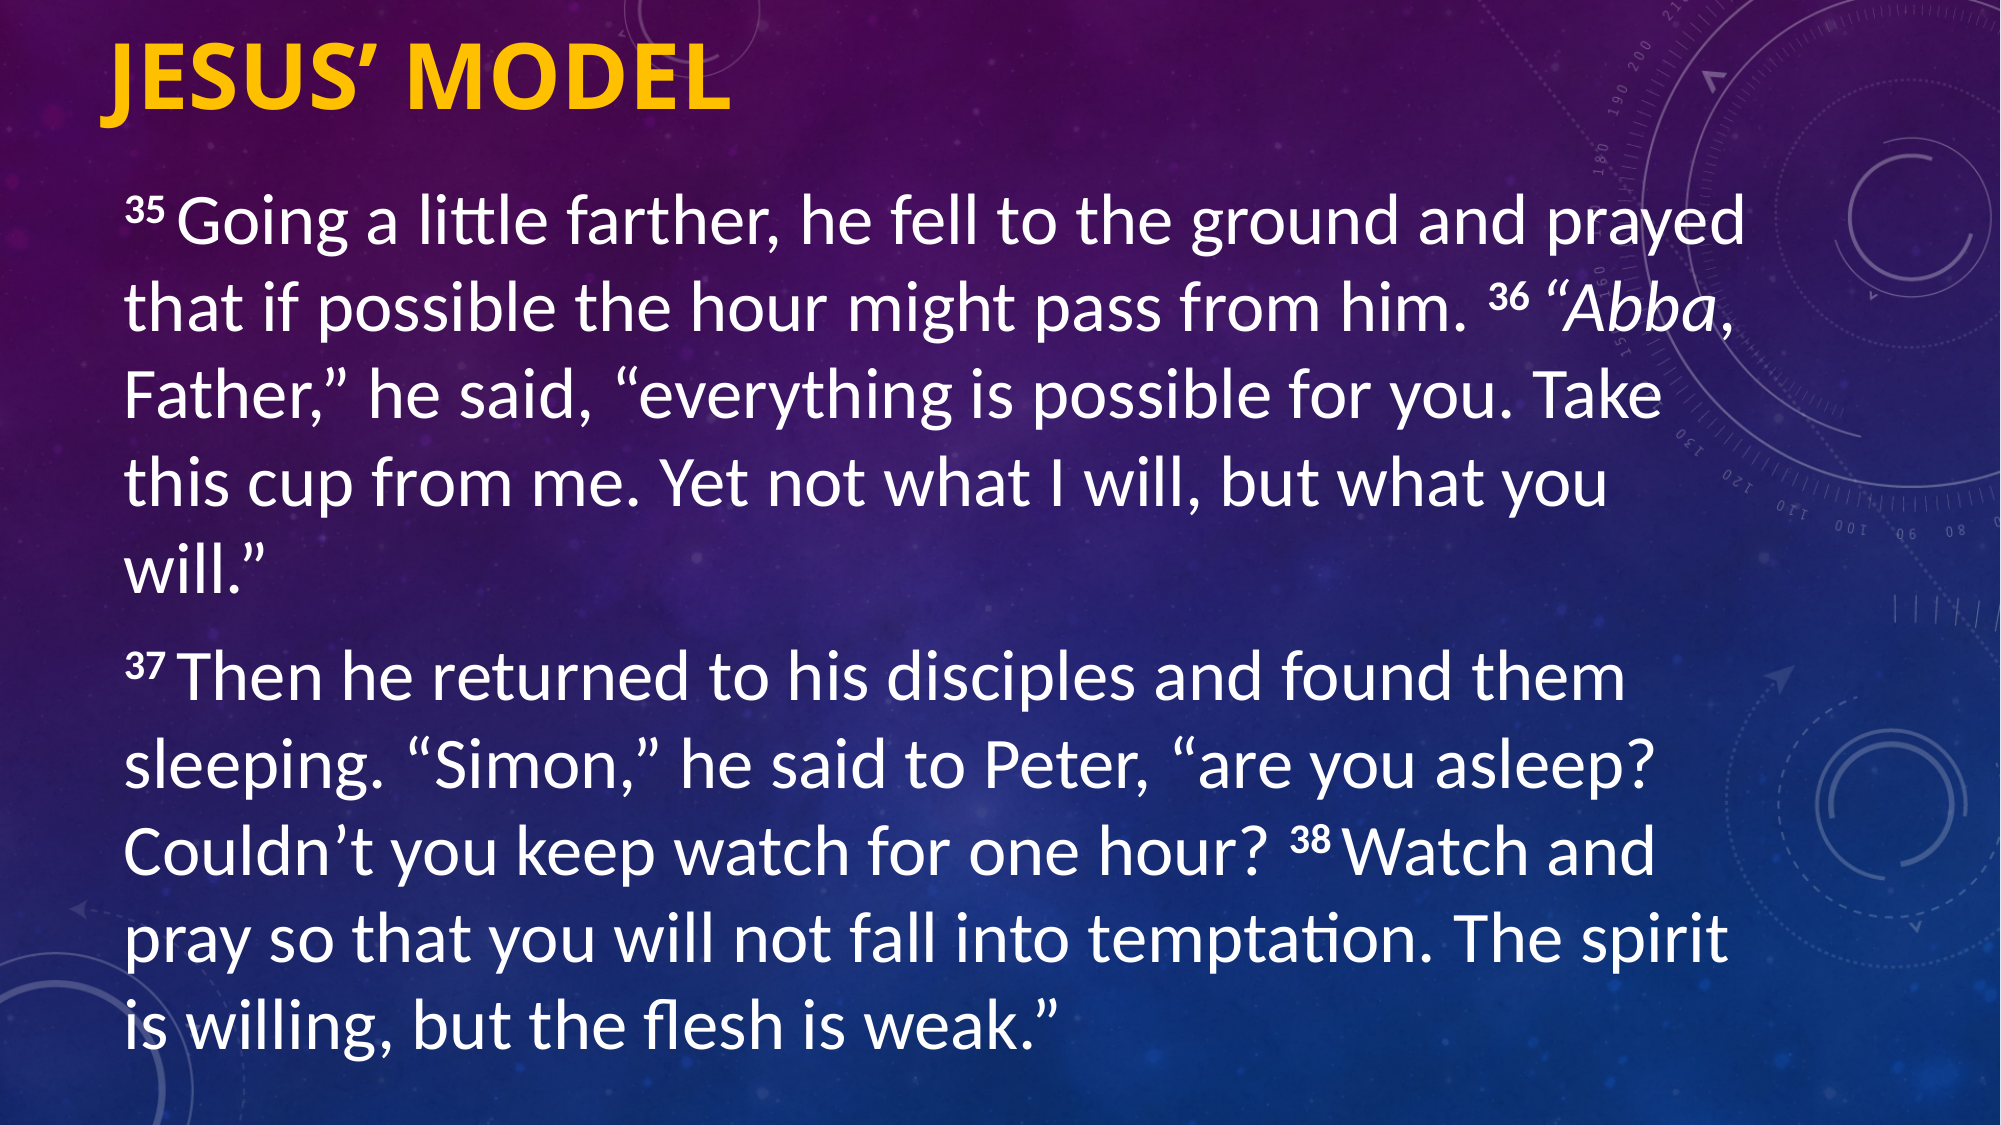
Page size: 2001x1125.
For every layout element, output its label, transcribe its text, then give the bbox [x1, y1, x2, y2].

list 35 Going a little farther, he fell to the ground and prayed that if possible the hour might pass from him. 36 “Abba, Father,” he said, “everything is possible for you. Take this cup from me. Yet not what I will, but what you will.” 37 Then he returned to his disciples and found them sleeping. “Simon,” he said to Peter, “are you asleep? Couldn’t you keep watch for one hour? 38 Watch and pray so that you will not fall into temptation. The spirit is willing, but the flesh is weak.” [108, 164, 1771, 1073]
title Jesus’ Model [92, 0, 1755, 193]
picture [0, 0, 2001, 1125]
